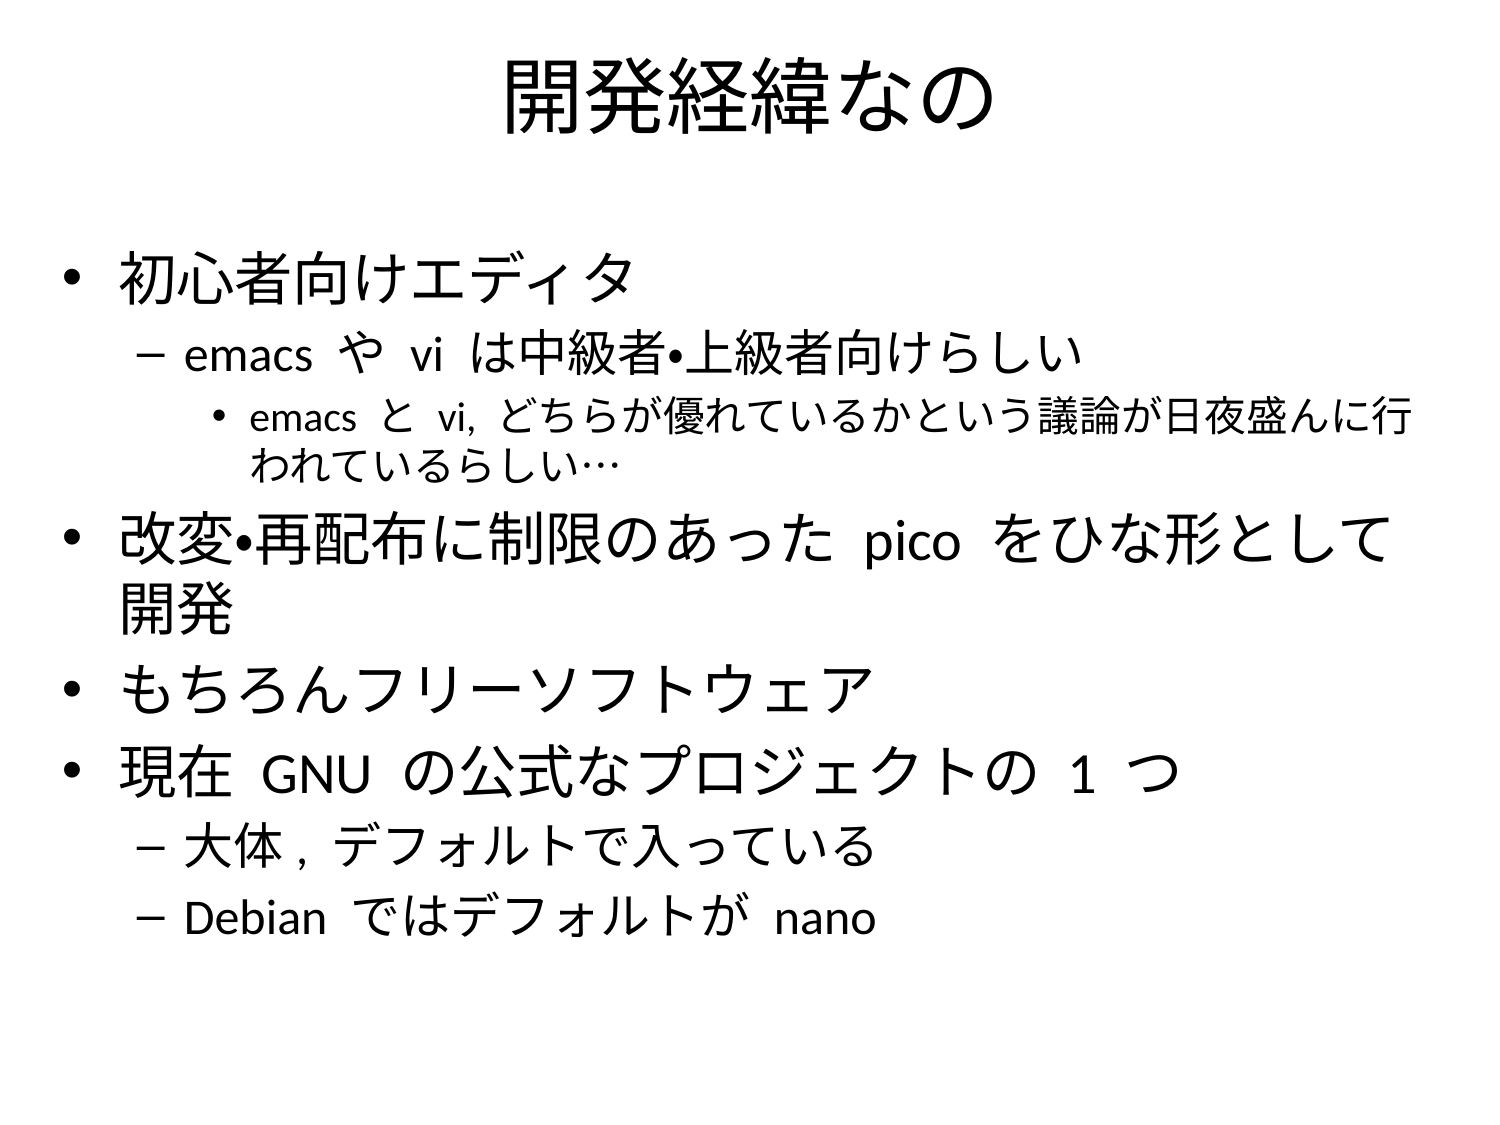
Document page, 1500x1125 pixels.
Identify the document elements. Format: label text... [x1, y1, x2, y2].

list 初心者向けエディタ emacs や vi は中級者・上級者向けらしい emacs と vi, どちらが優れているかという議論が日夜盛んに行われているらしい… 改変・再配布に制限のあった pico をひな形として開発 もちろんフリーソフトウェア 現在 GNU の公式なプロジェクトの 1 つ 大体, デフォルトで入っている Debian ではデフォルトが nano [46, 234, 1454, 1032]
title 開発経緯なの [75, 0, 1425, 188]
